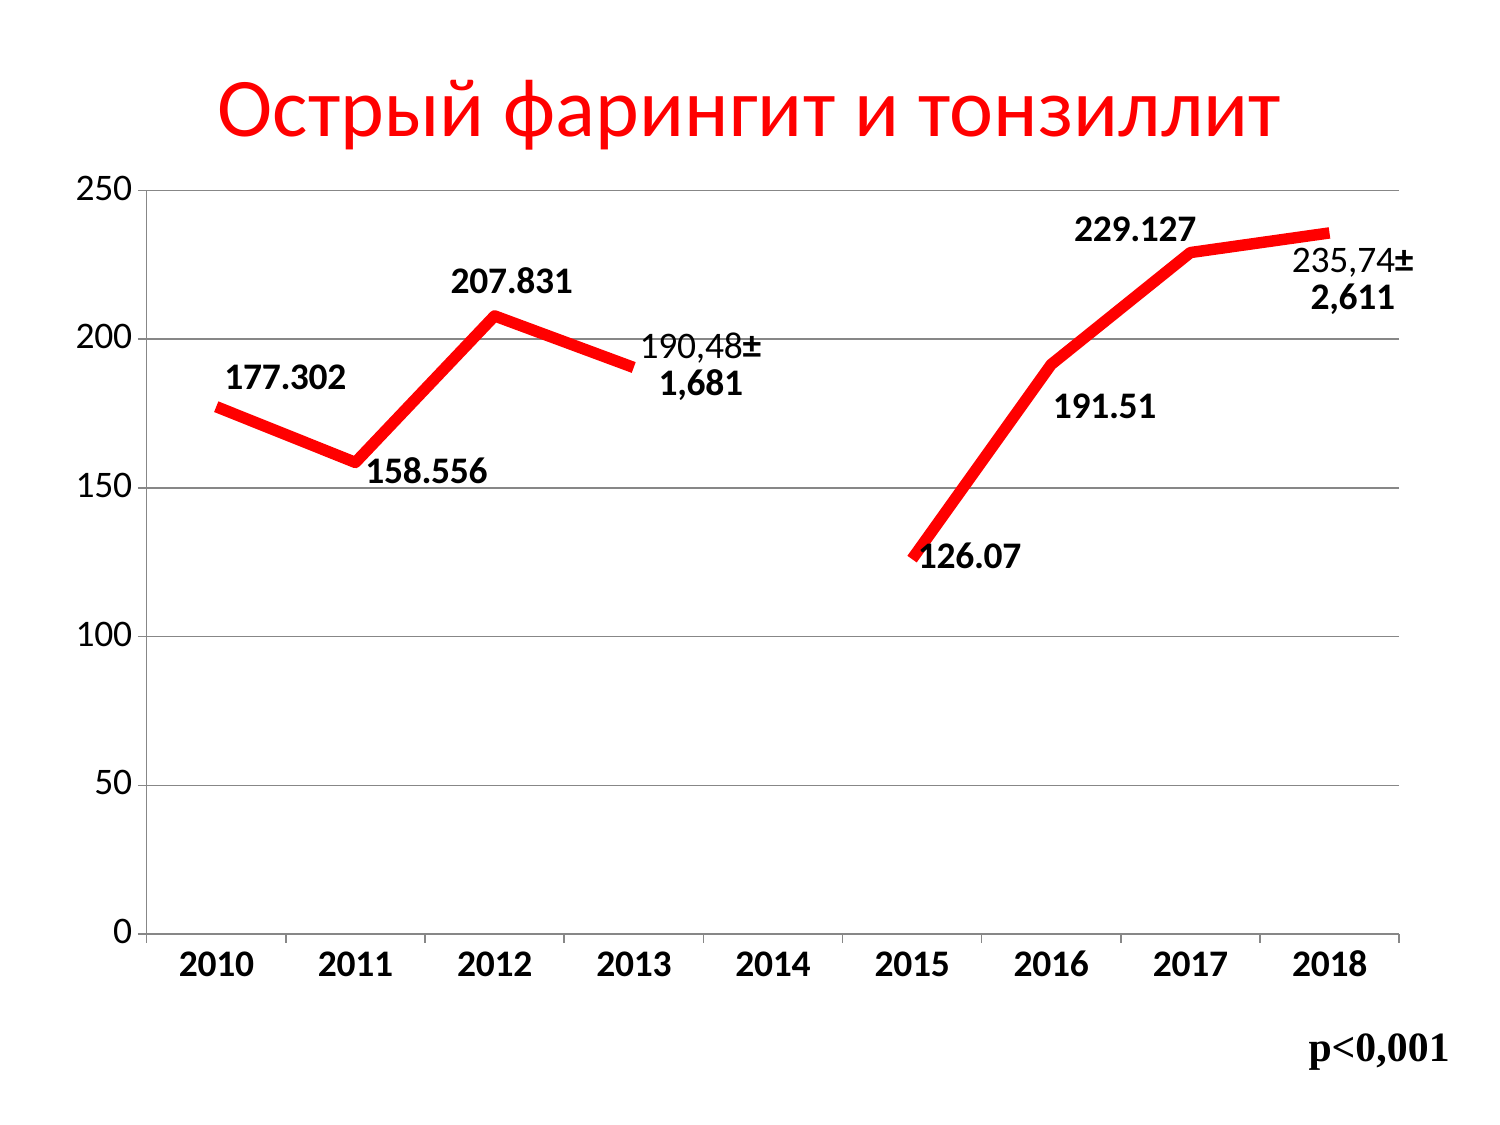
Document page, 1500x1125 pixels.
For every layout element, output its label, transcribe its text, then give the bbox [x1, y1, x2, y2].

title Острый фарингит и тонзиллит [75, 45, 1425, 148]
text_box р<0,001 [1293, 1012, 1465, 1078]
chart [74, 148, 1426, 988]
